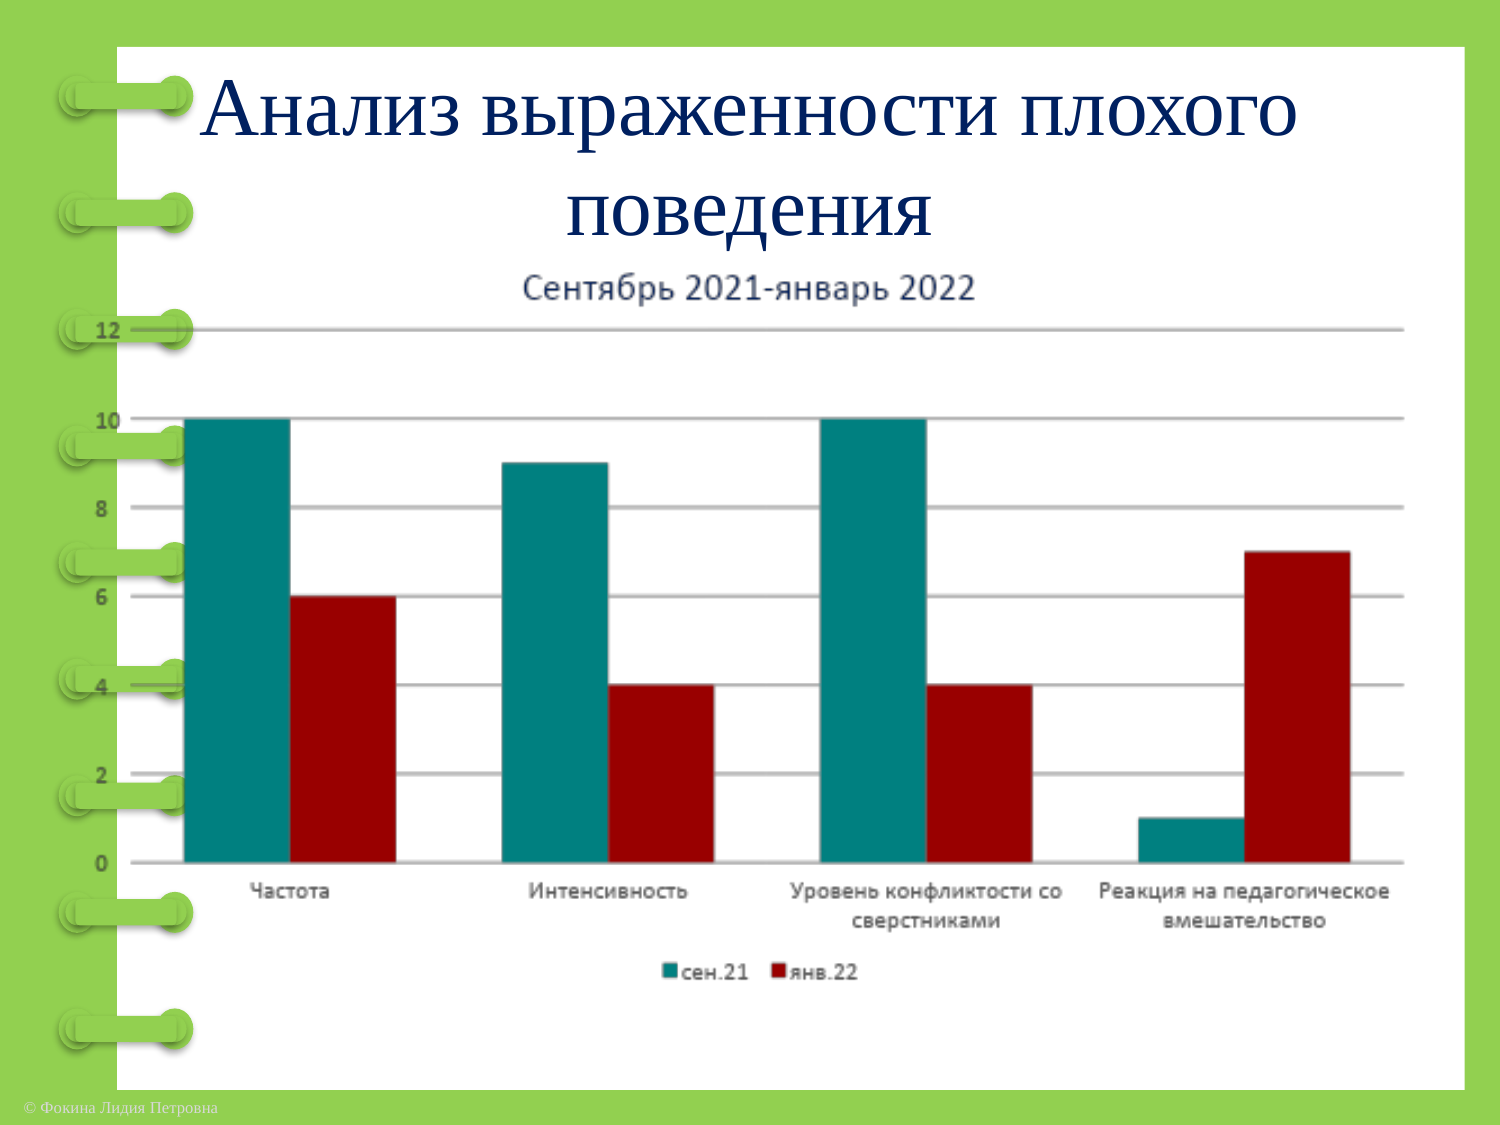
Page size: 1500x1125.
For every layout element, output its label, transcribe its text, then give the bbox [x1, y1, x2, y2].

title Анализ выраженности плохого поведения [75, 45, 1425, 233]
picture [74, 262, 1426, 1006]
